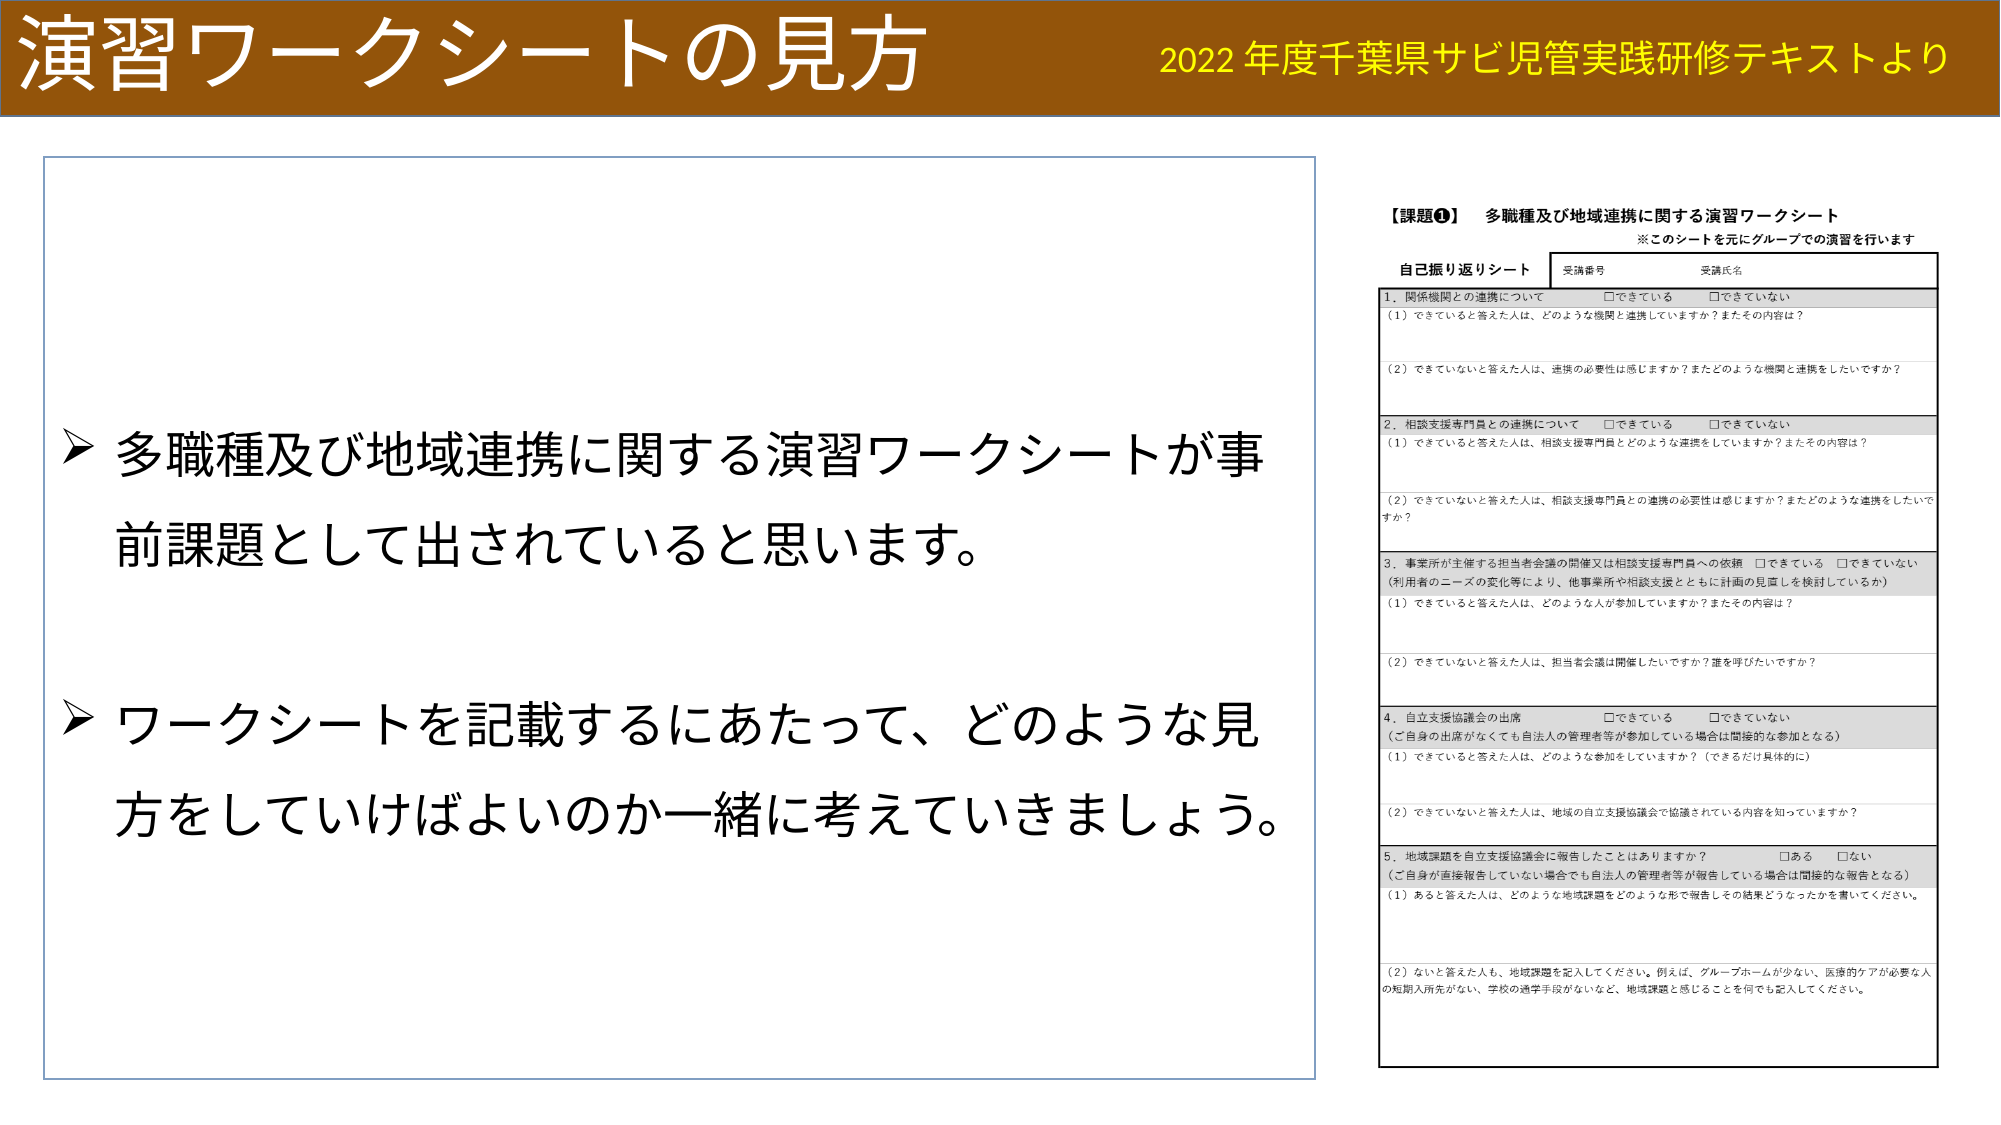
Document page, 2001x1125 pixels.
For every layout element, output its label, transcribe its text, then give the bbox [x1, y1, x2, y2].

text_box 2022年度千葉県サビ児管実践研修テキストより [1089, 27, 1970, 88]
picture [1359, 192, 1956, 1080]
text_box 多職種及び地域連携に関する演習ワークシートが事前課題として出されていると思います。 ワークシートを記載するにあたって、どのような見方をしていけばよいのか一緒に考えていきましょう。 [43, 156, 1316, 1080]
title 演習ワークシートの見方 [0, 0, 2000, 117]
